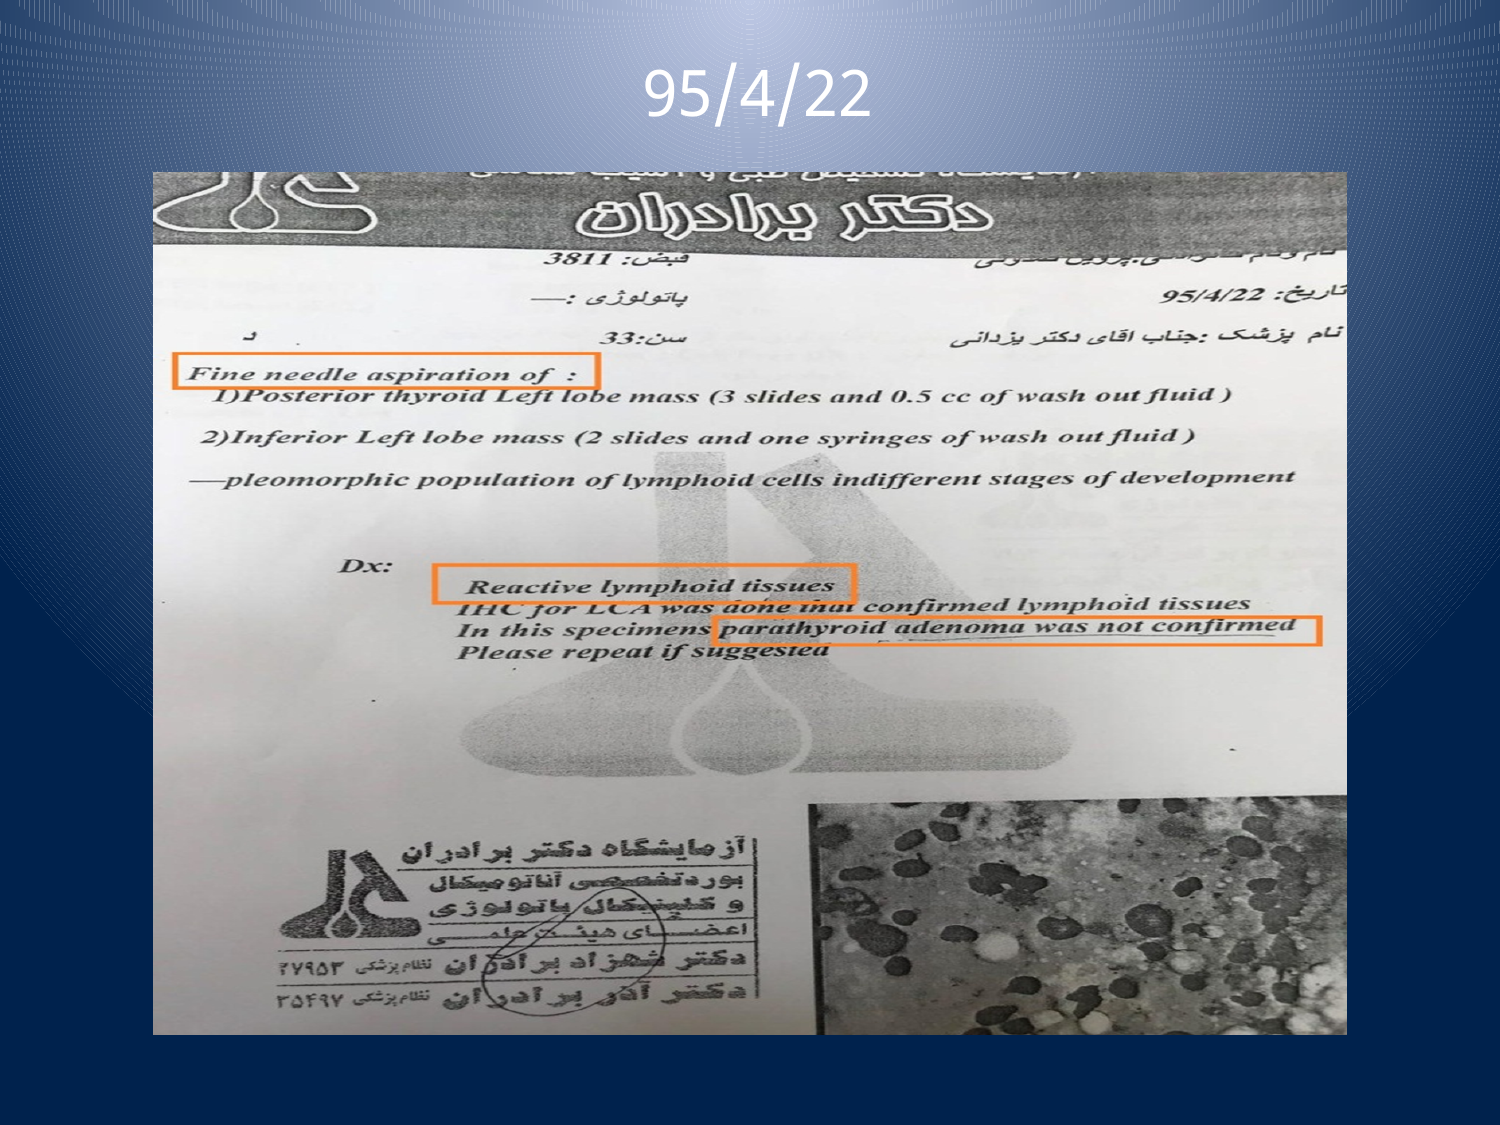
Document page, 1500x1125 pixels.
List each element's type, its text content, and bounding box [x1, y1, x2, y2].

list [153, 172, 1347, 1036]
title 95/4/22 [75, 45, 1425, 138]
